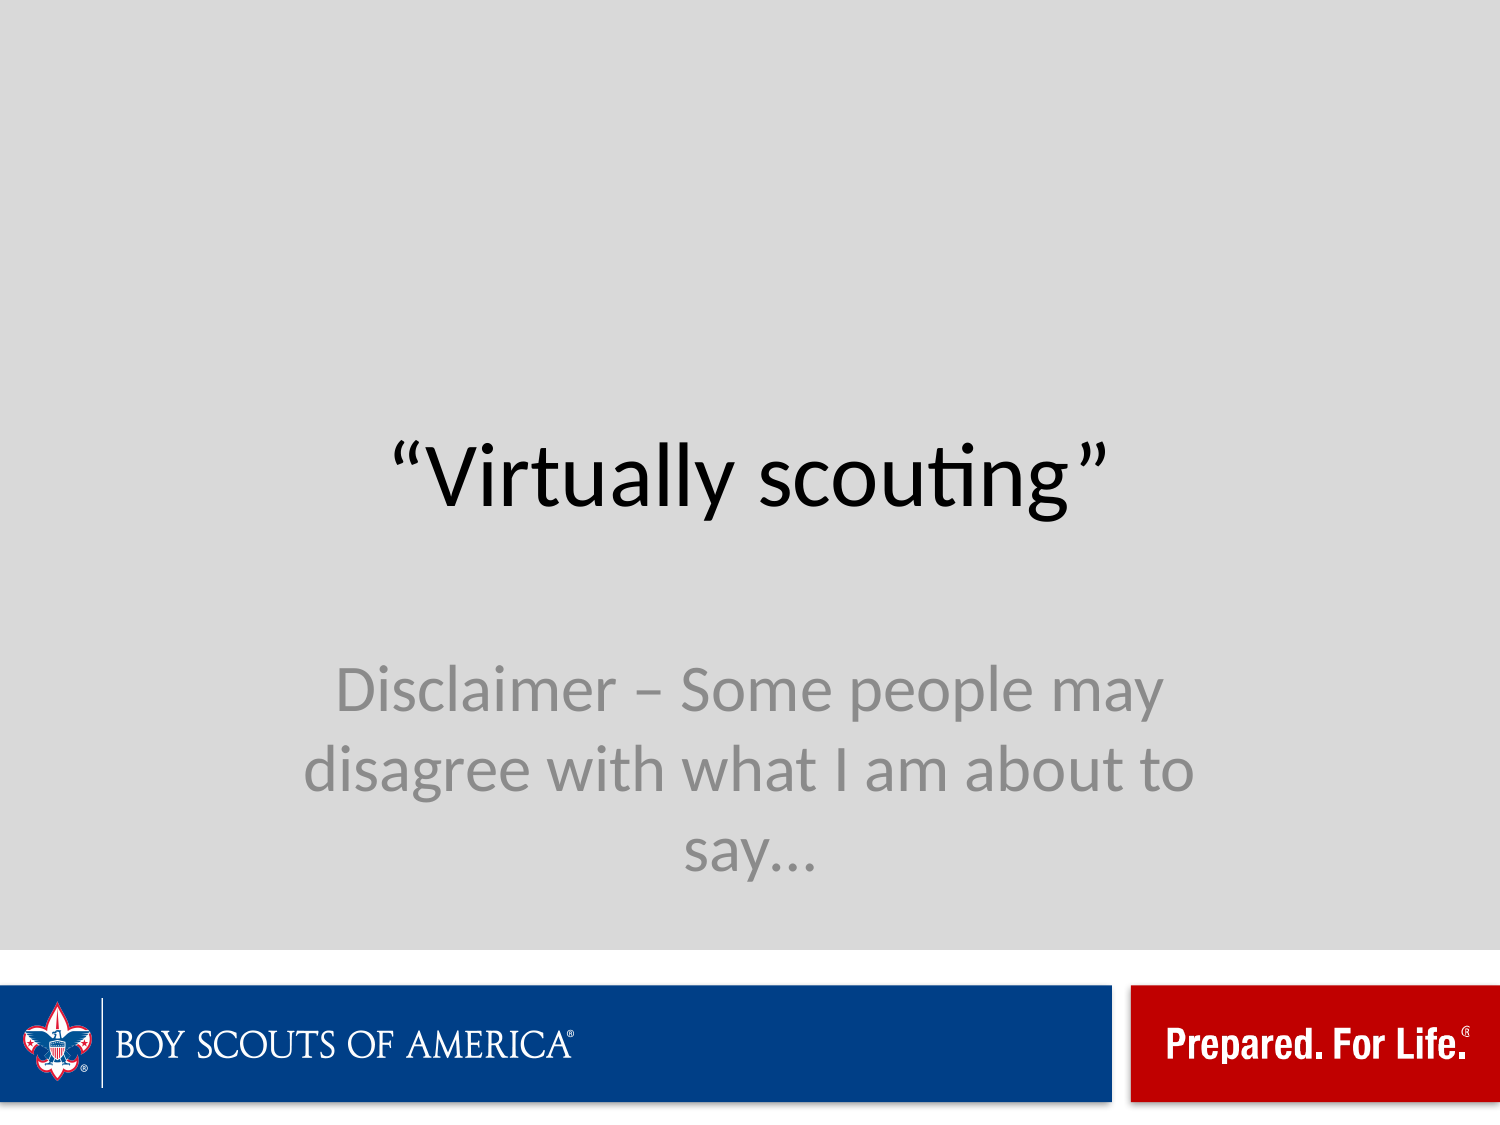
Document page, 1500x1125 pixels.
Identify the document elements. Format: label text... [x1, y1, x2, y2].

picture [23, 998, 574, 1088]
subtitle Disclaimer – Some people may disagree with what I am about to say… [225, 637, 1275, 925]
title “Virtually scouting” [112, 349, 1388, 591]
